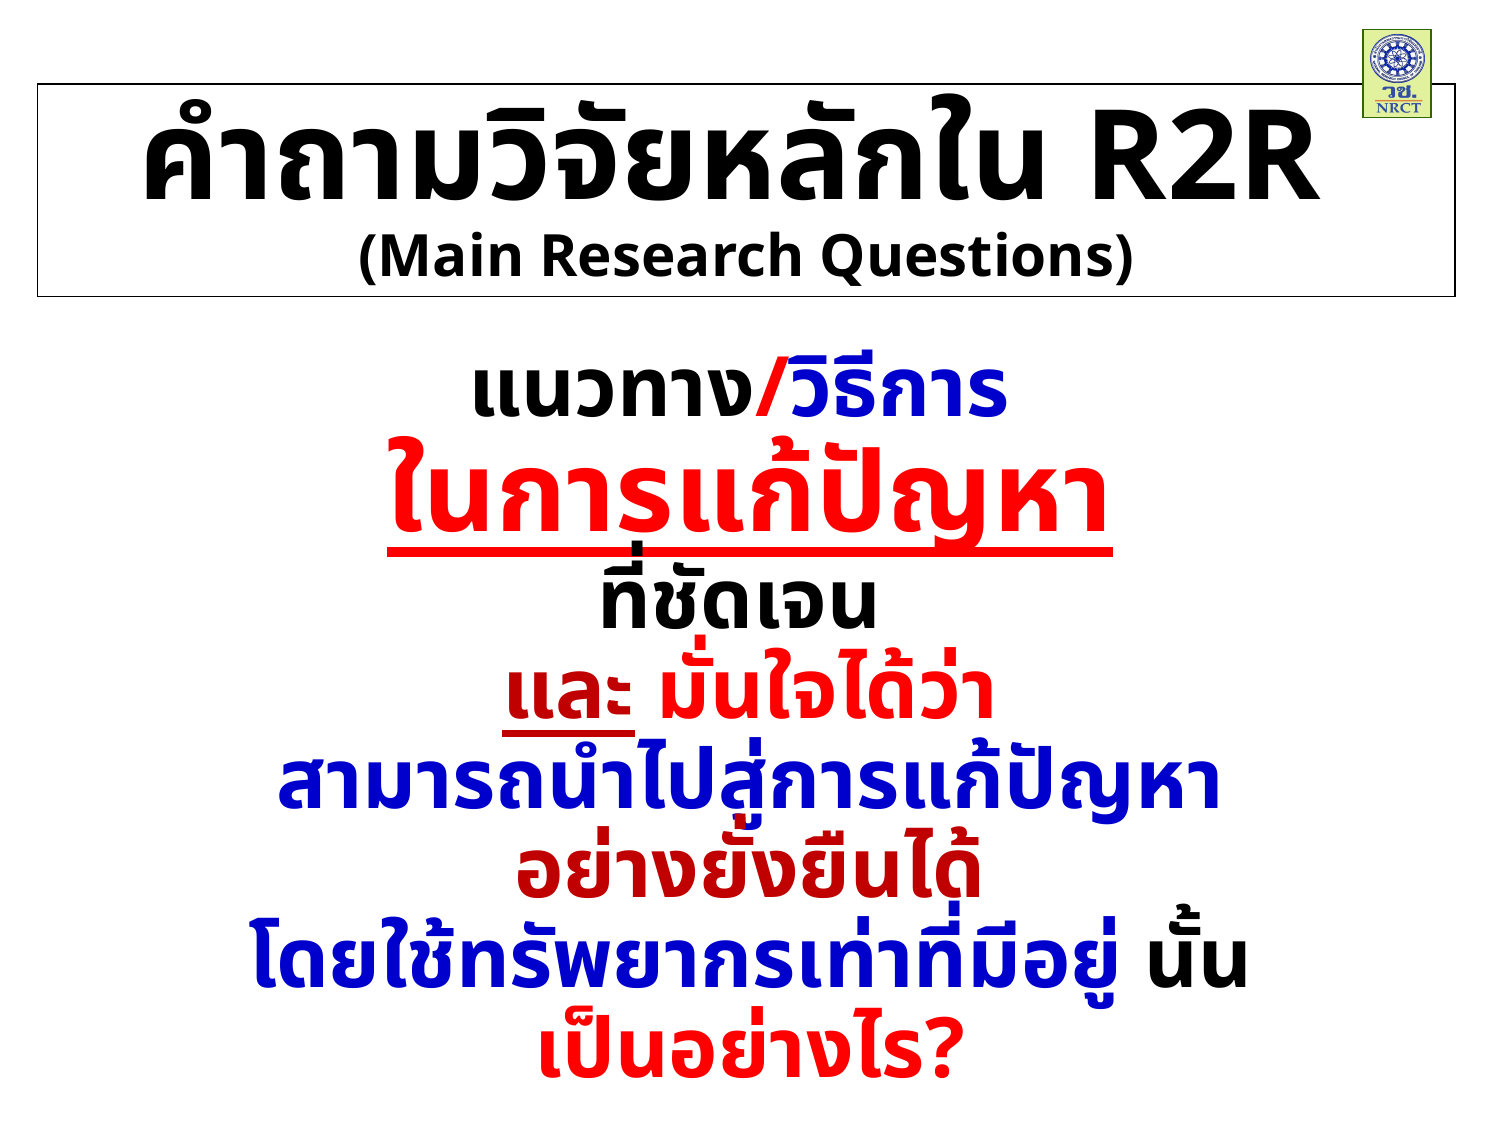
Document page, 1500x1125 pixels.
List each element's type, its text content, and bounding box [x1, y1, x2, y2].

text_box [1364, 30, 1430, 117]
text_box คำถามวิจัยหลักใน R2R (Main Research Questions) [37, 83, 1455, 297]
text_box แนวทาง/วิธีการ ในการแก้ปัญหา ที่ชัดเจน และ มั่นใจได้ว่า สามารถนำไปสู่การแก้ปัญหา อย่างยั่งยืนได้ โดยใช้ทรัพยากรเท่าที่มีอยู่ นั้น เป็นอย่างไร? [37, 337, 1463, 1104]
